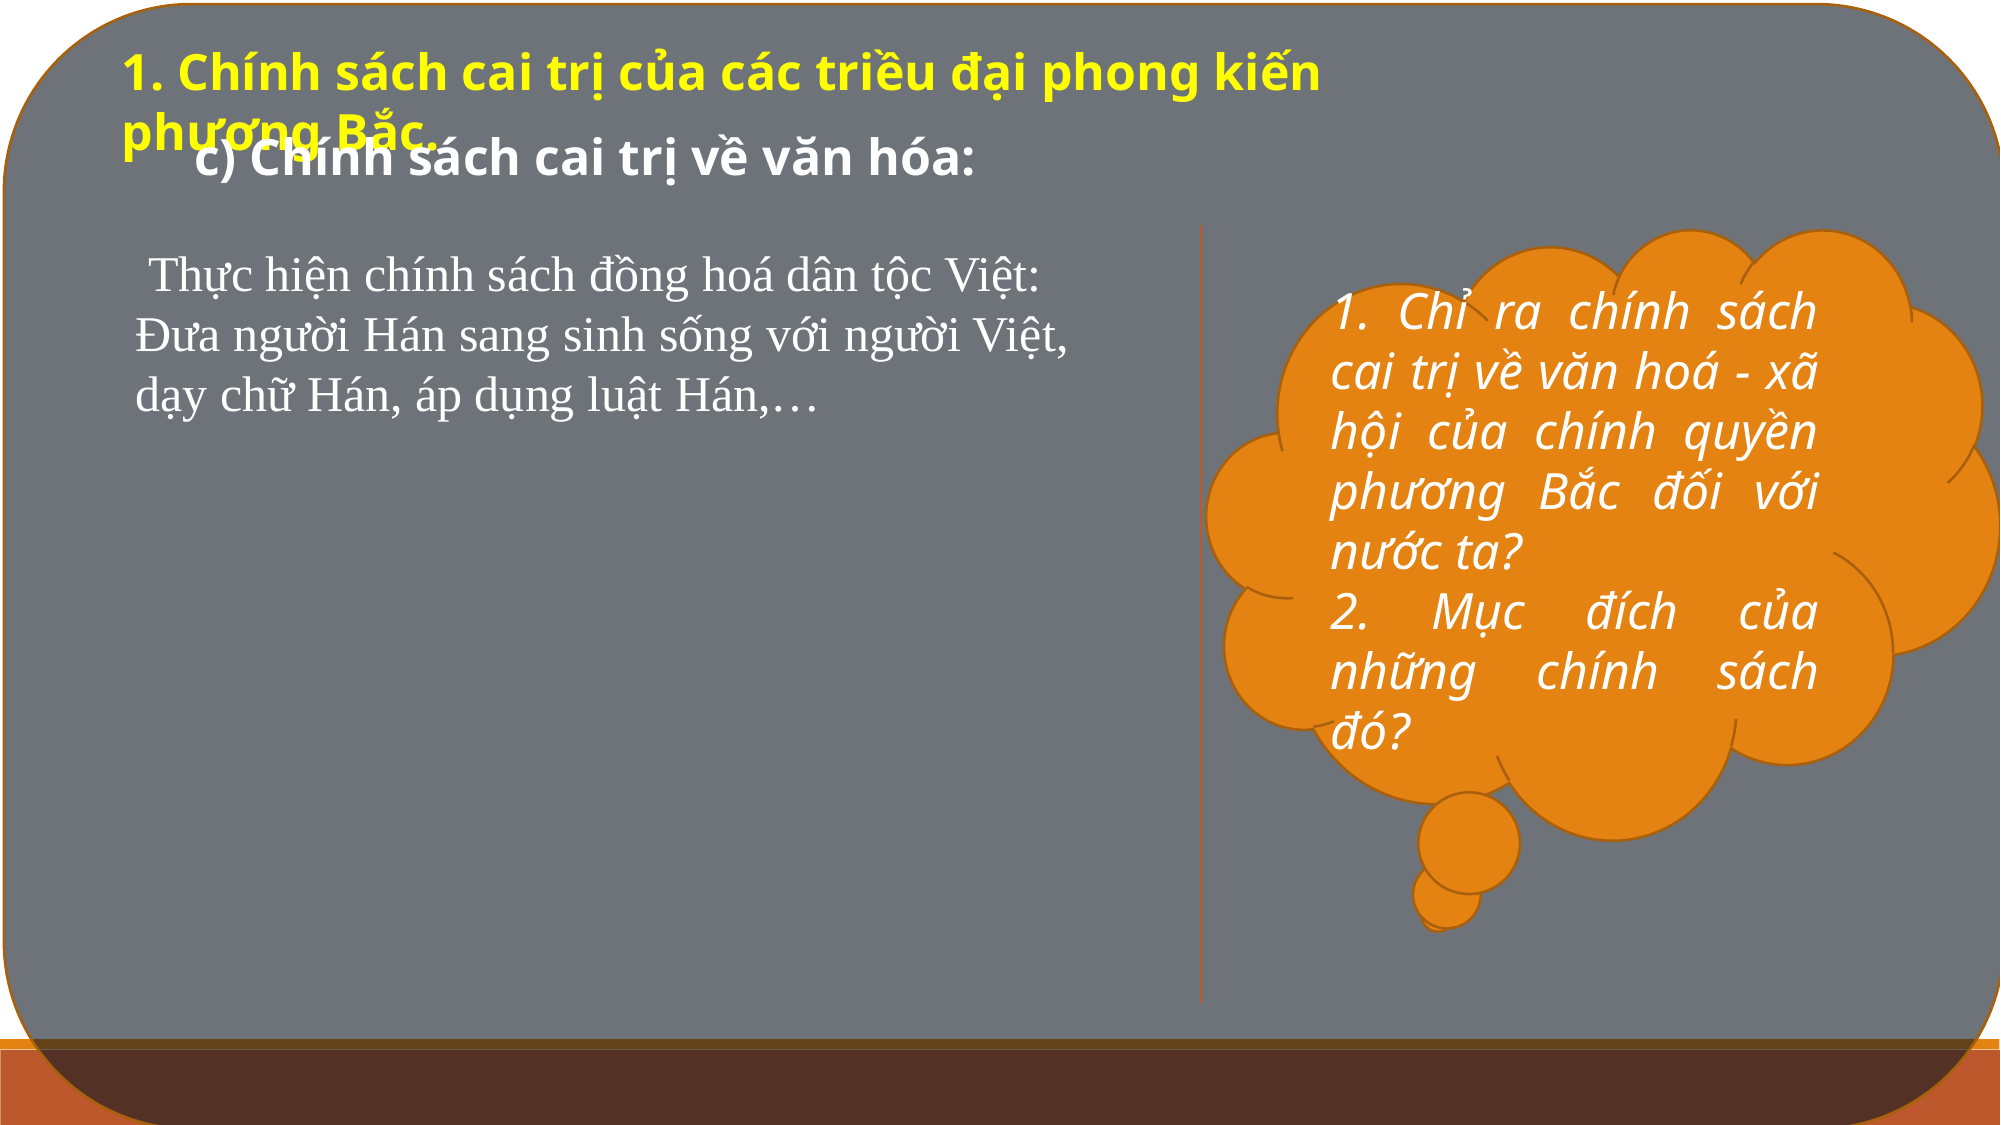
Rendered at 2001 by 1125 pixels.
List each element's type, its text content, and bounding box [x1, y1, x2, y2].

text_box c) Chính sách cai trị về văn hóa: [179, 118, 1004, 194]
text_box [2, 2, 2000, 1125]
text_box 1. Chính sách cai trị của các triều đại phong kiến phương Bắc. [106, 33, 1539, 168]
text_box 1. Chỉ ra chính sách cai trị về văn hoá - xã hội của chính quyền phương Bắc đối với nước ta? 2. Mục đích của những chính sách đó? [1210, 228, 2000, 934]
text_box Thực hiện chính sách đồng hoá dân tộc Việt: Đưa người Hán sang sinh sống với người Việt, dạy chữ Hán, áp dụng luật Hán,… [120, 233, 1084, 429]
